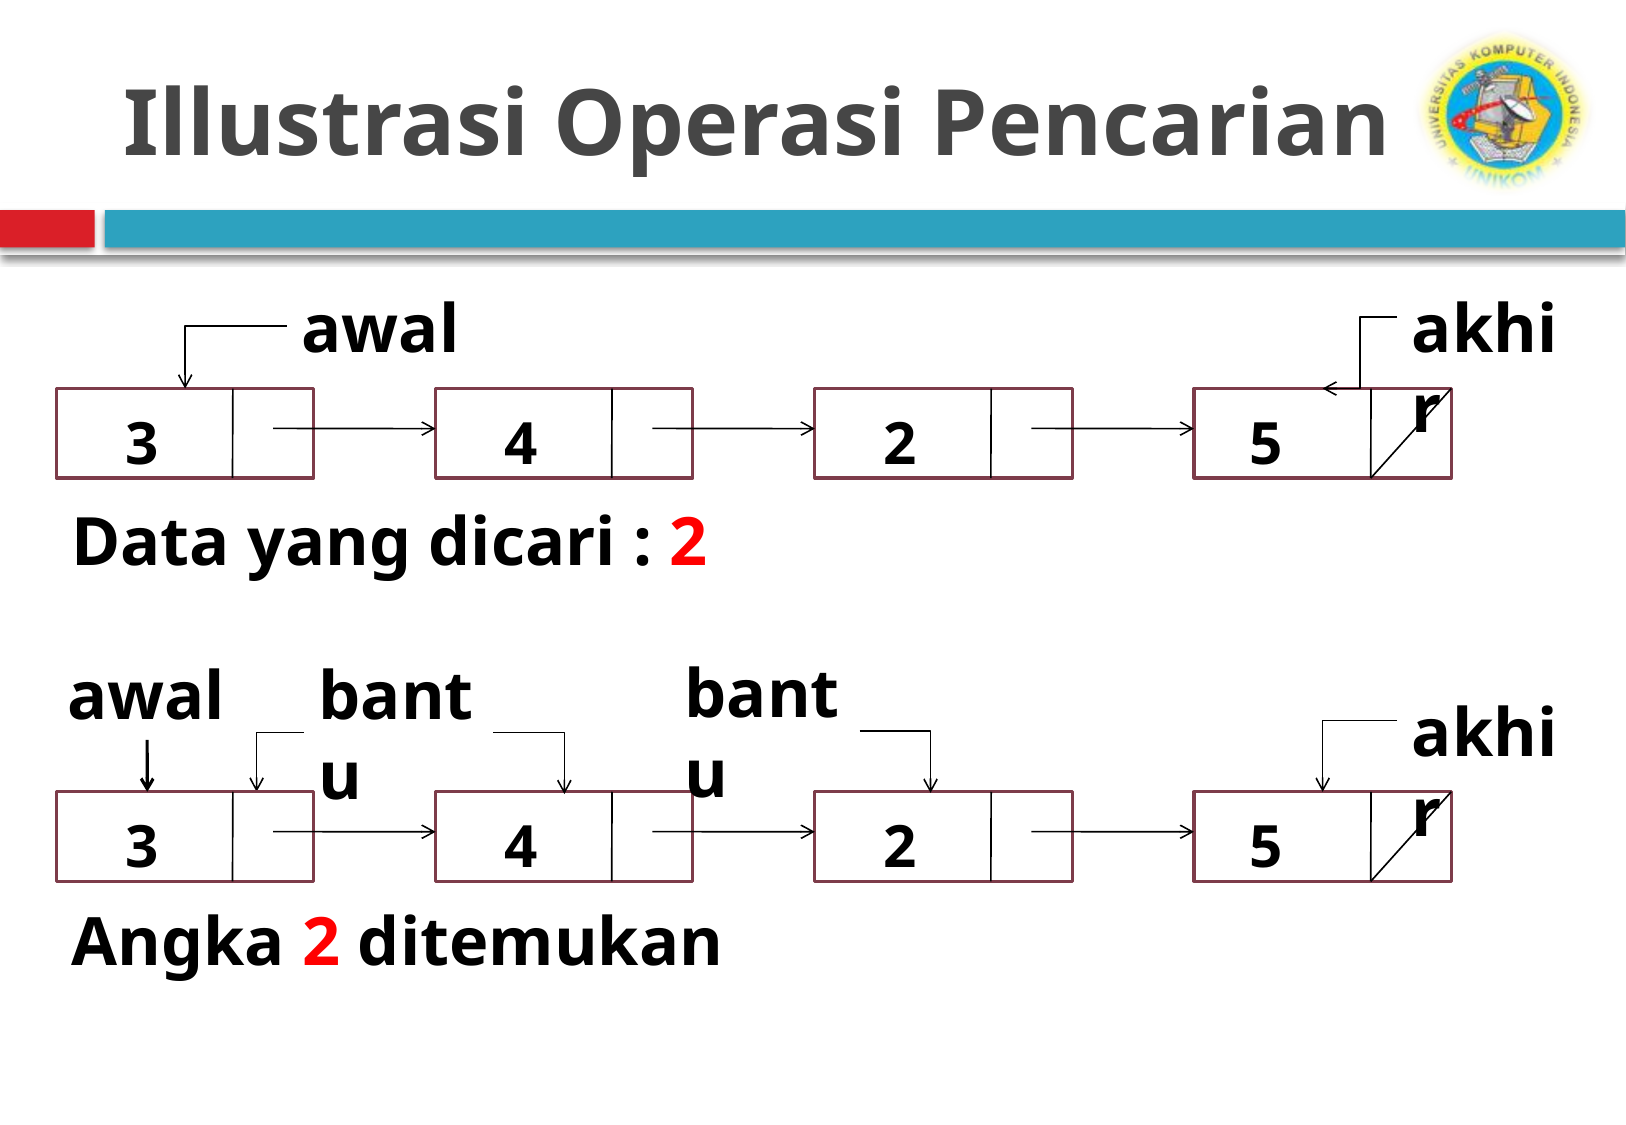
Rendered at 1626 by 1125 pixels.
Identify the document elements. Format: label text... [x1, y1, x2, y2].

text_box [52, 644, 1587, 888]
text_box Data yang dicari : 2 [56, 493, 1534, 587]
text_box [493, 692, 565, 795]
picture [1558, 90, 1567, 133]
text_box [56, 278, 1587, 485]
title Illustrasi Operasi Pencarian [108, 37, 1558, 200]
text_box Angka 2 ditemukan [56, 896, 1534, 987]
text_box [859, 691, 931, 794]
